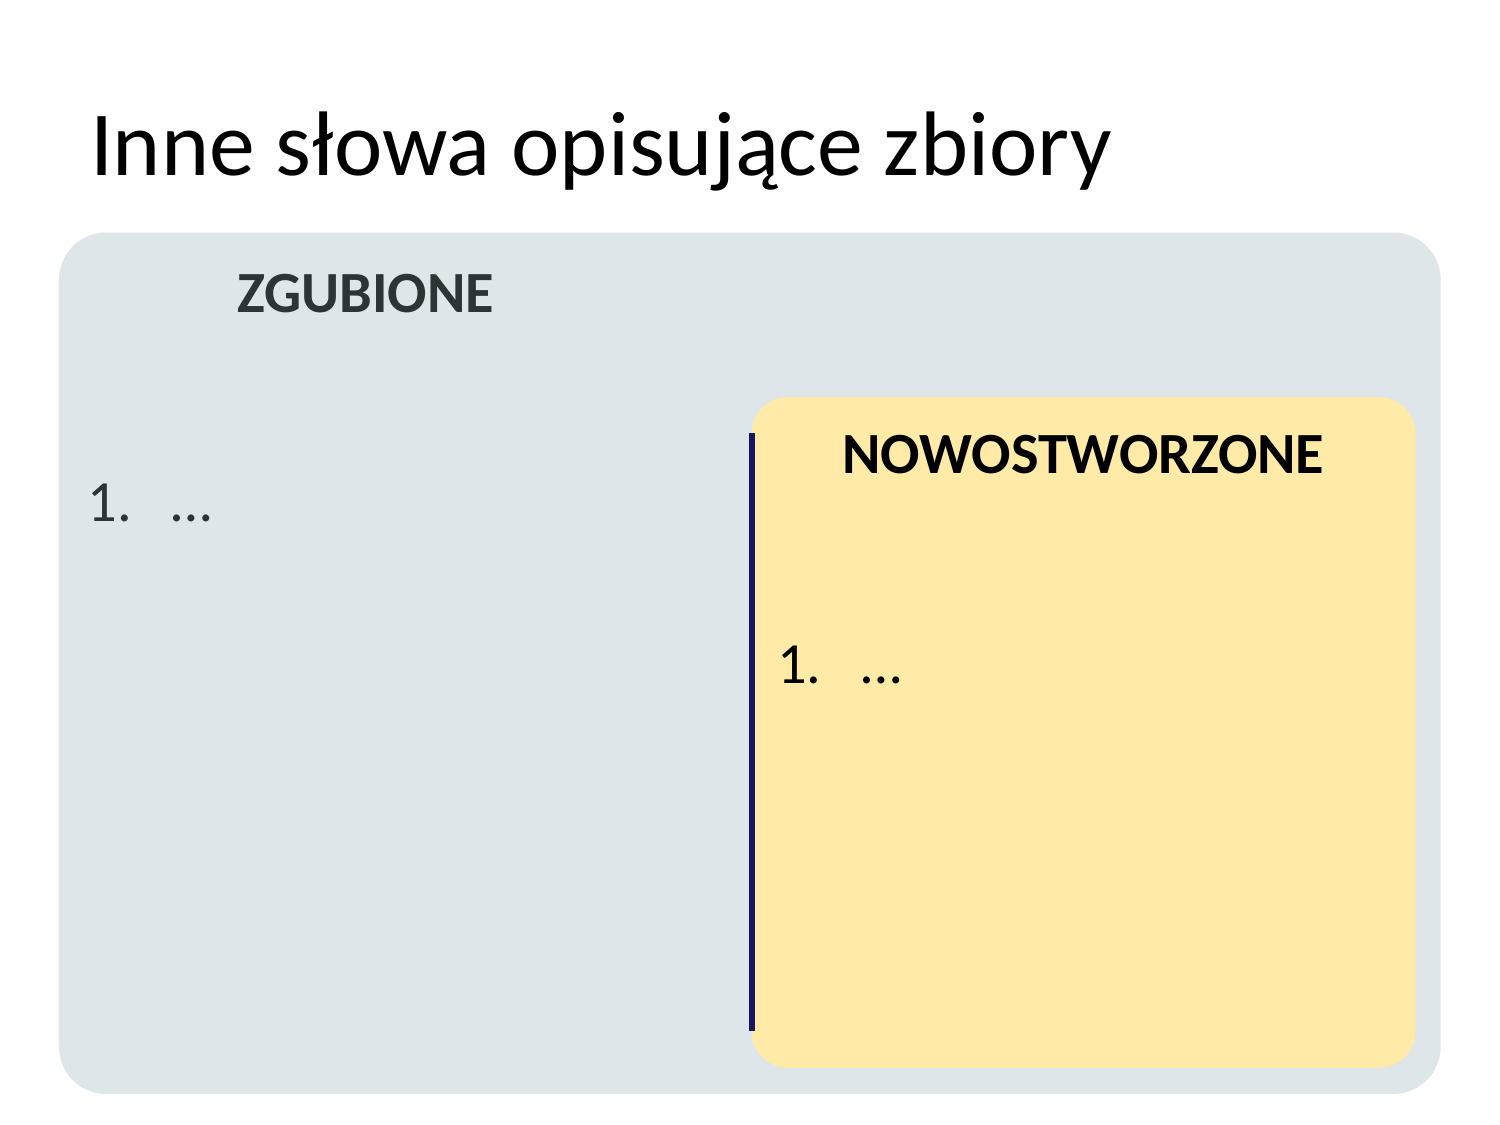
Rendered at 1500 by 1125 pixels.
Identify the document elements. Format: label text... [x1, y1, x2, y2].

text_box ZGUBIONE … [56, 230, 1443, 1097]
title Inne słowa opisujące zbiory [75, 45, 1425, 233]
text_box NOWOSTWORZONE … [749, 395, 1418, 1070]
